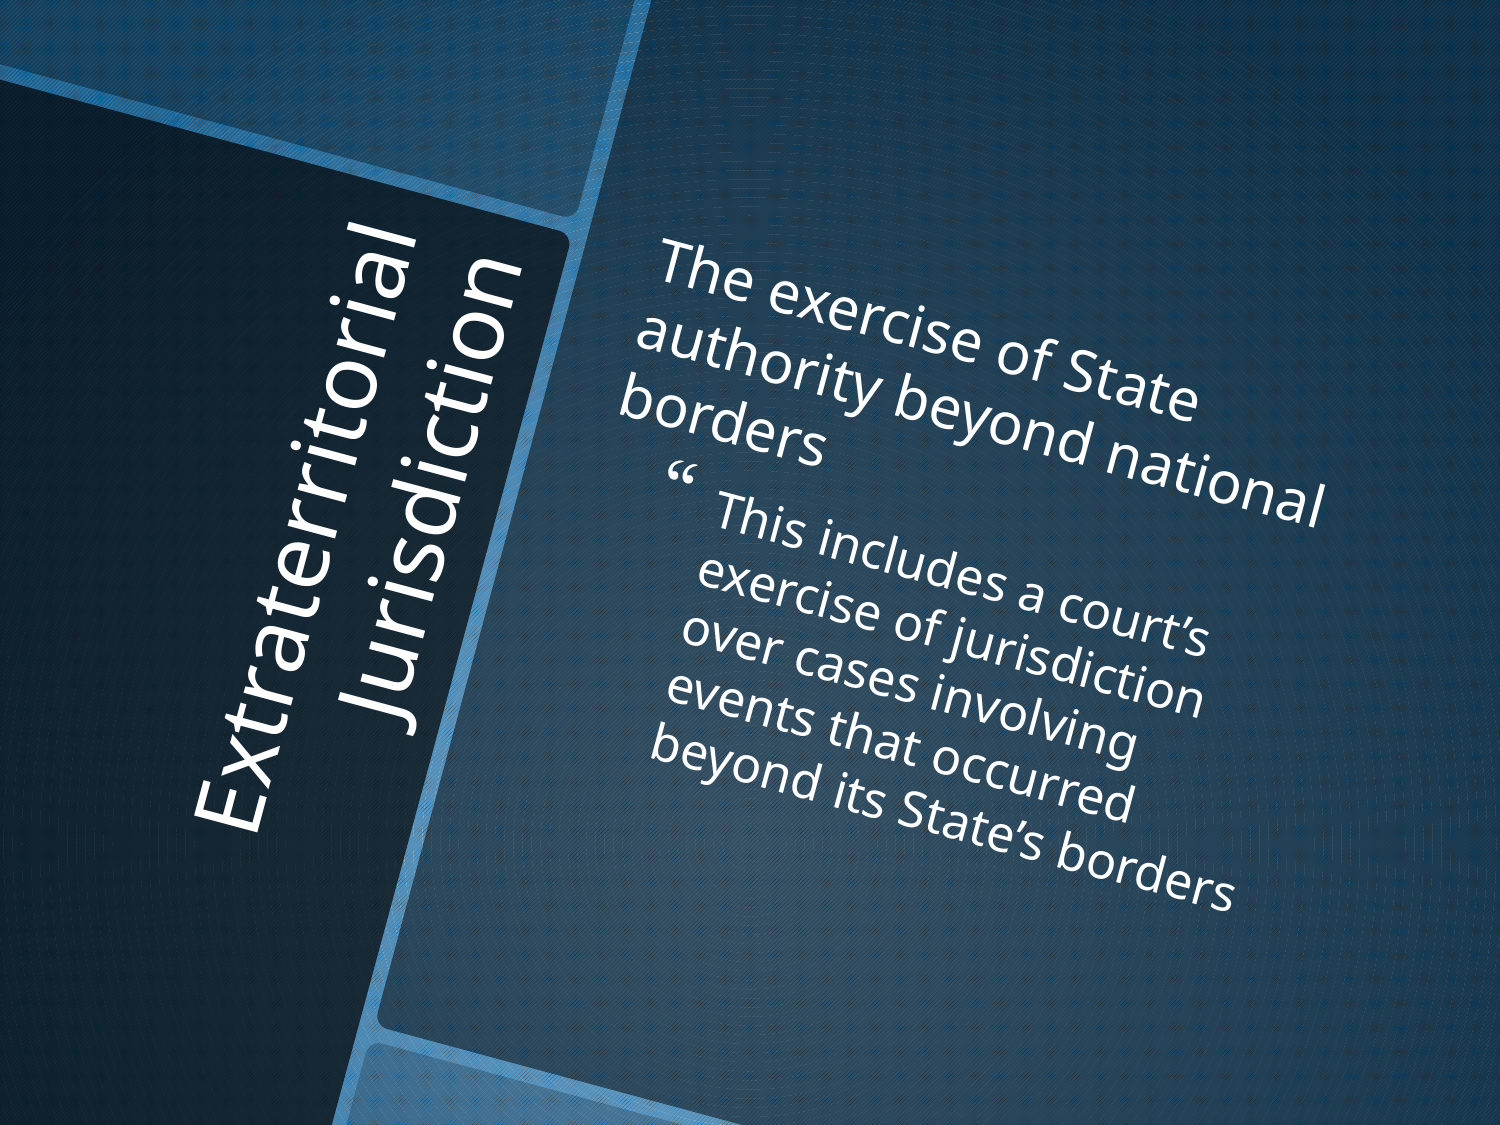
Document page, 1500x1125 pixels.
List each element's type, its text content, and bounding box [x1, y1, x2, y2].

title Extraterritorial Jurisdiction [69, 181, 554, 1056]
list The exercise of State authority beyond national borders This includes a court’s exercise of jurisdiction over cases involving events that occurred beyond its State’s borders [475, 72, 1430, 1076]
